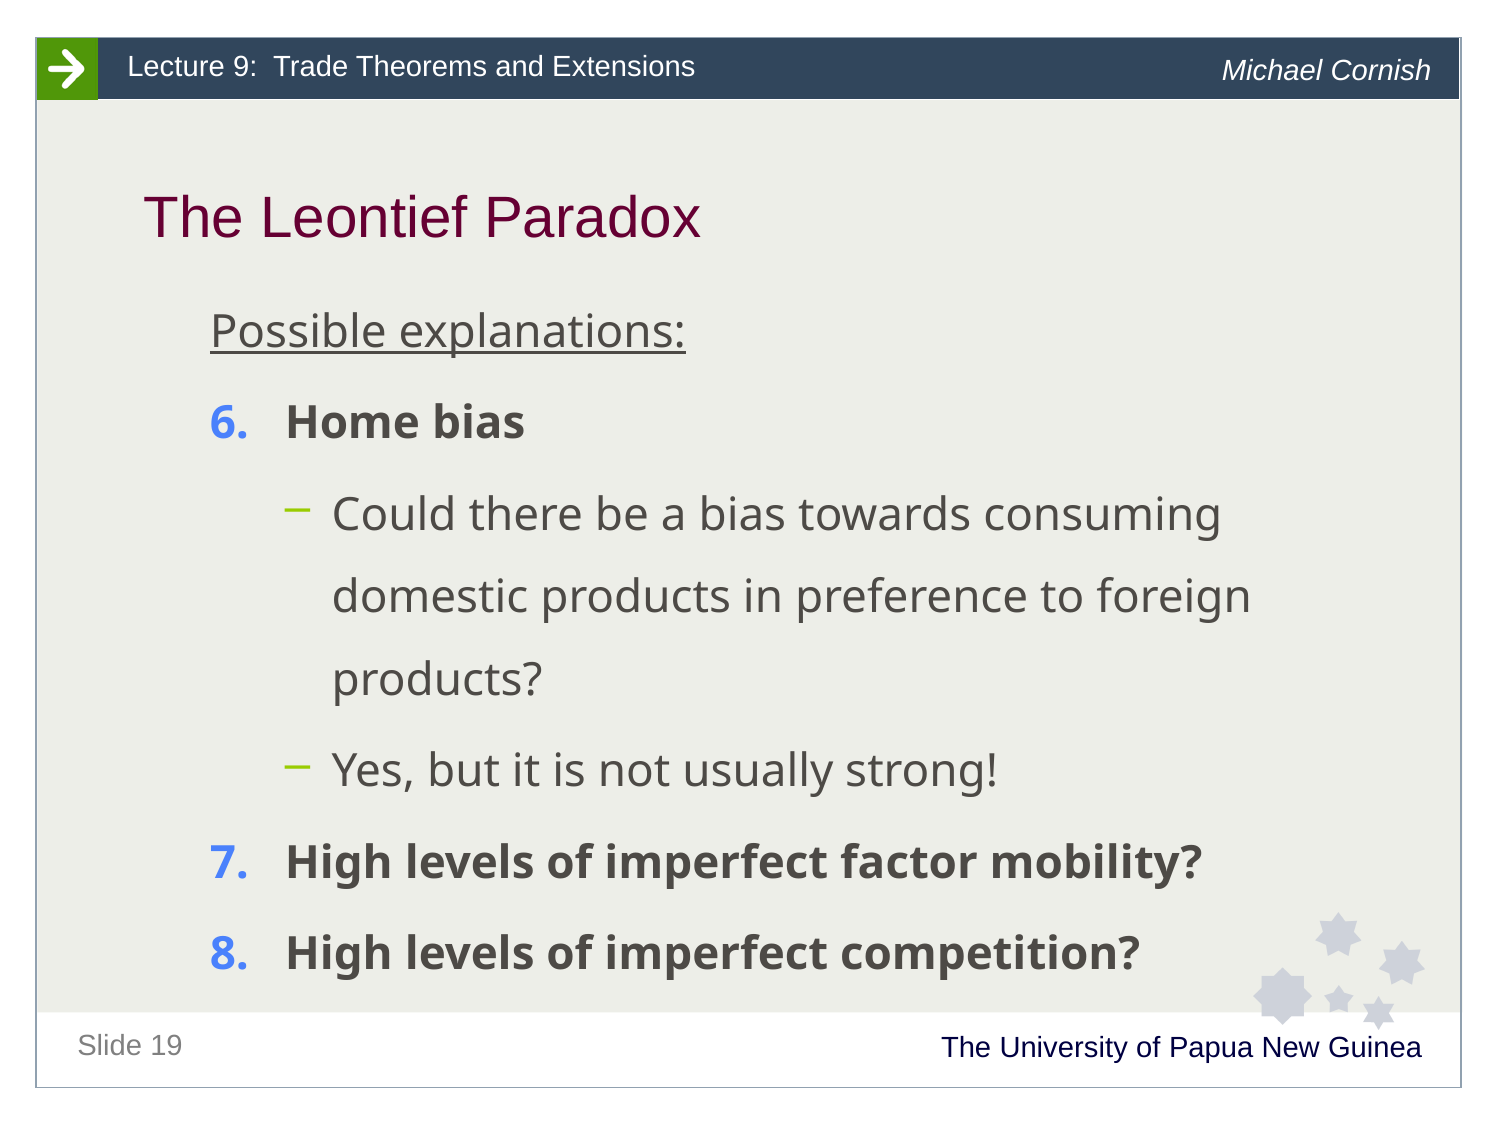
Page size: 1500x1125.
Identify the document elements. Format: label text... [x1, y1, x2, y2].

picture [37, 38, 98, 100]
picture [1253, 912, 1425, 1030]
title The Leontief Paradox [128, 187, 1348, 300]
list Possible explanations: Home bias Could there be a bias towards consuming domestic products in preference to foreign products? Yes, but it is not usually strong! High levels of imperfect factor mobility? High levels of imperfect competition? [194, 266, 1341, 802]
